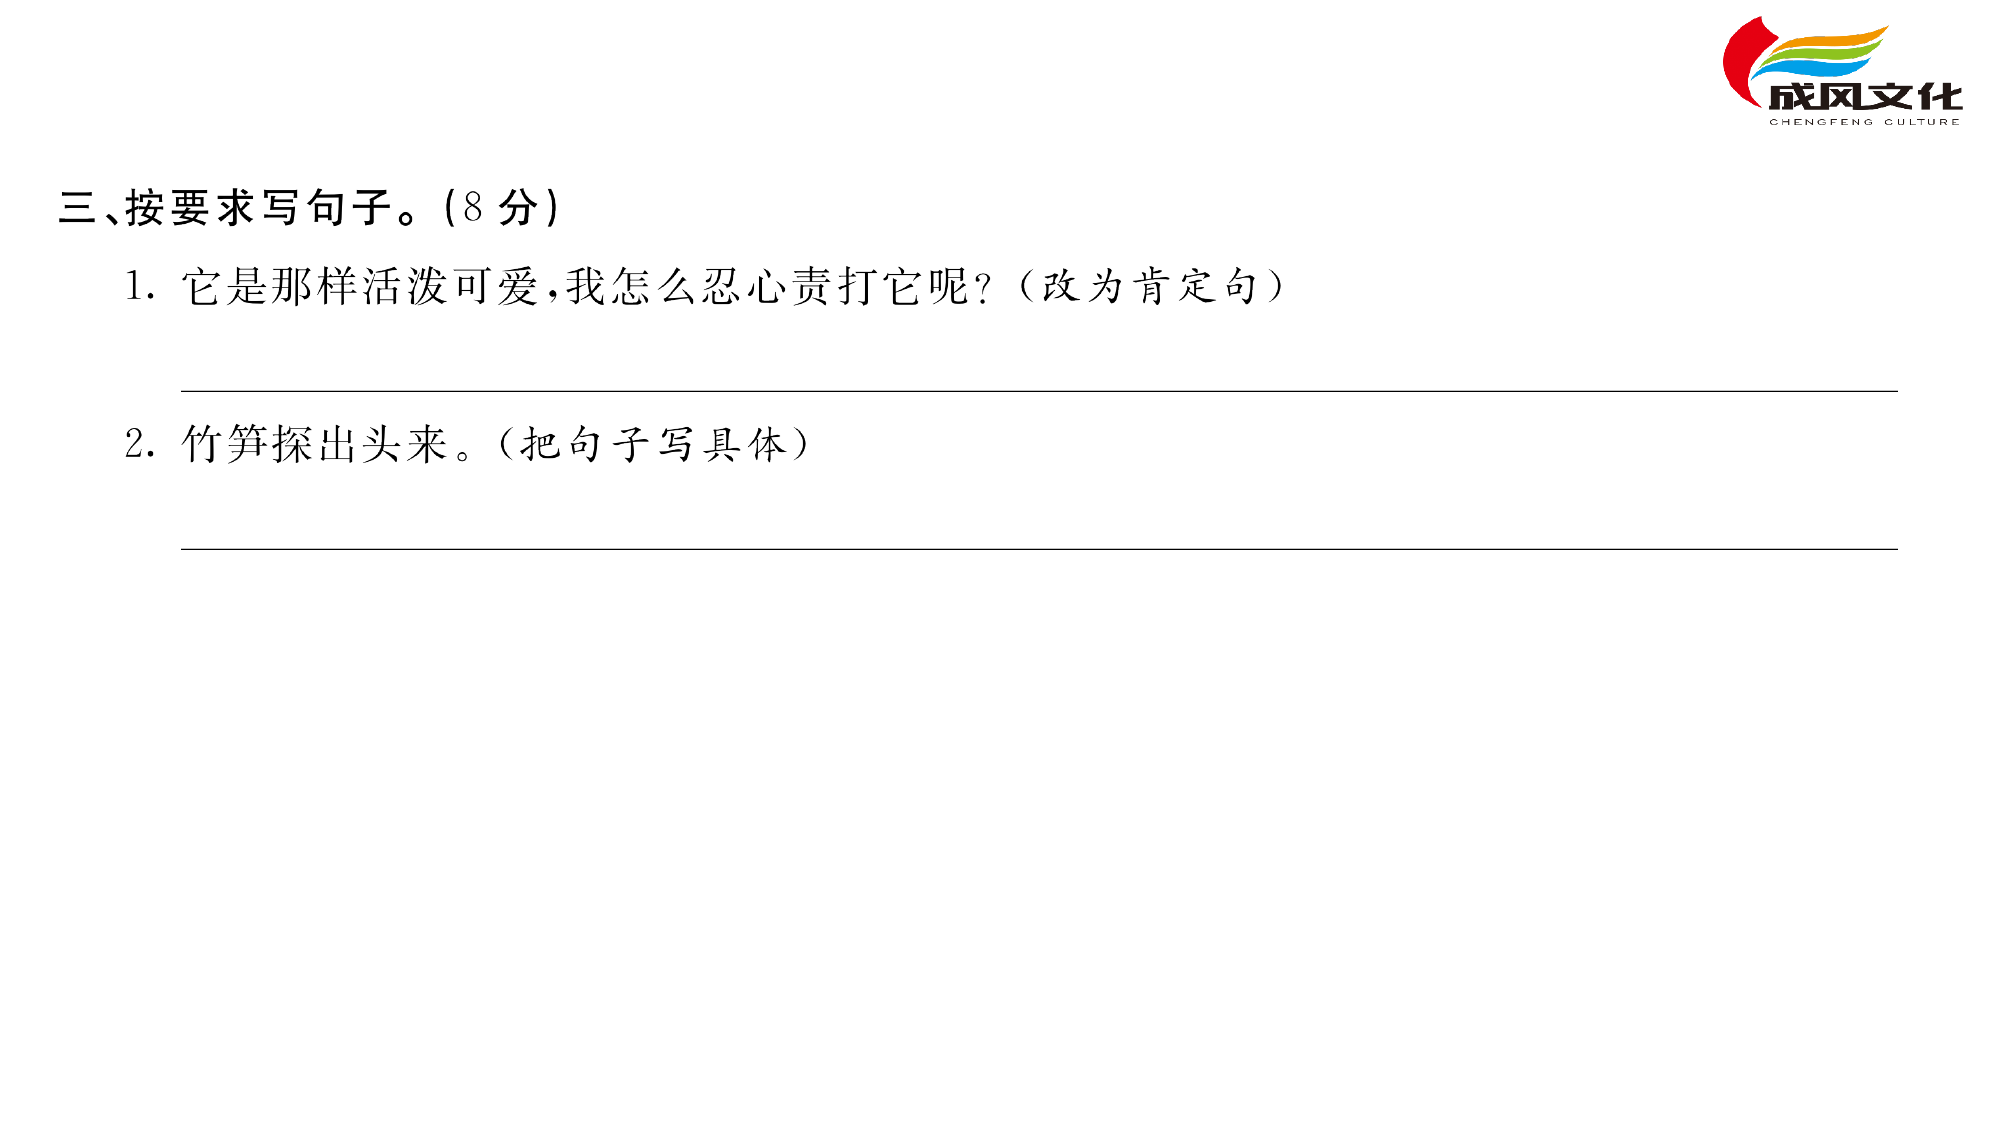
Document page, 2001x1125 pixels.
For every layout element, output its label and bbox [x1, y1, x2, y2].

picture [54, 172, 1945, 572]
picture [1708, 0, 1986, 136]
